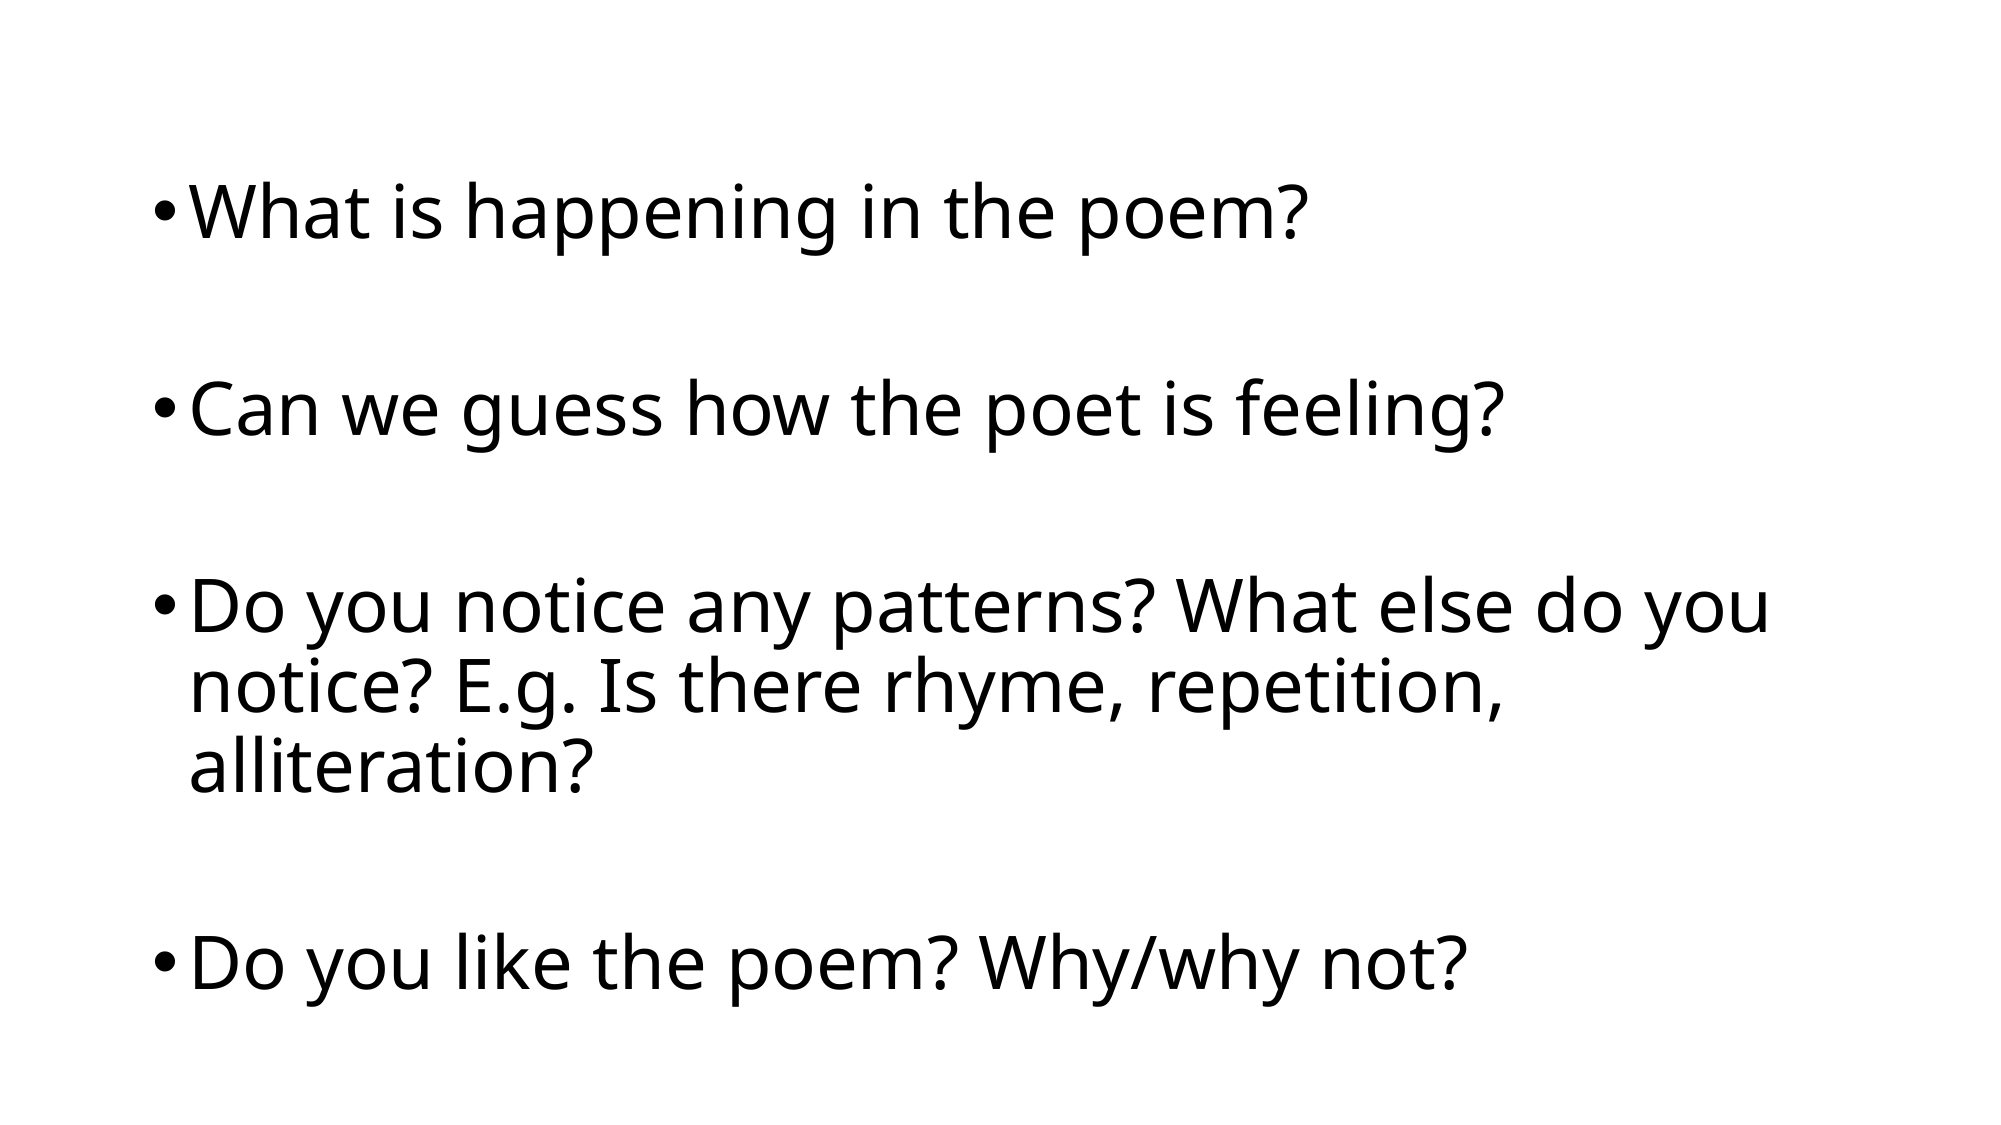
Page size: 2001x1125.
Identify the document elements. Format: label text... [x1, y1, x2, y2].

list What is happening in the poem? Can we guess how the poet is feeling? Do you notice any patterns? What else do you notice? E.g. Is there rhyme, repetition, alliteration? Do you like the poem? Why/why not? [137, 59, 1863, 1014]
